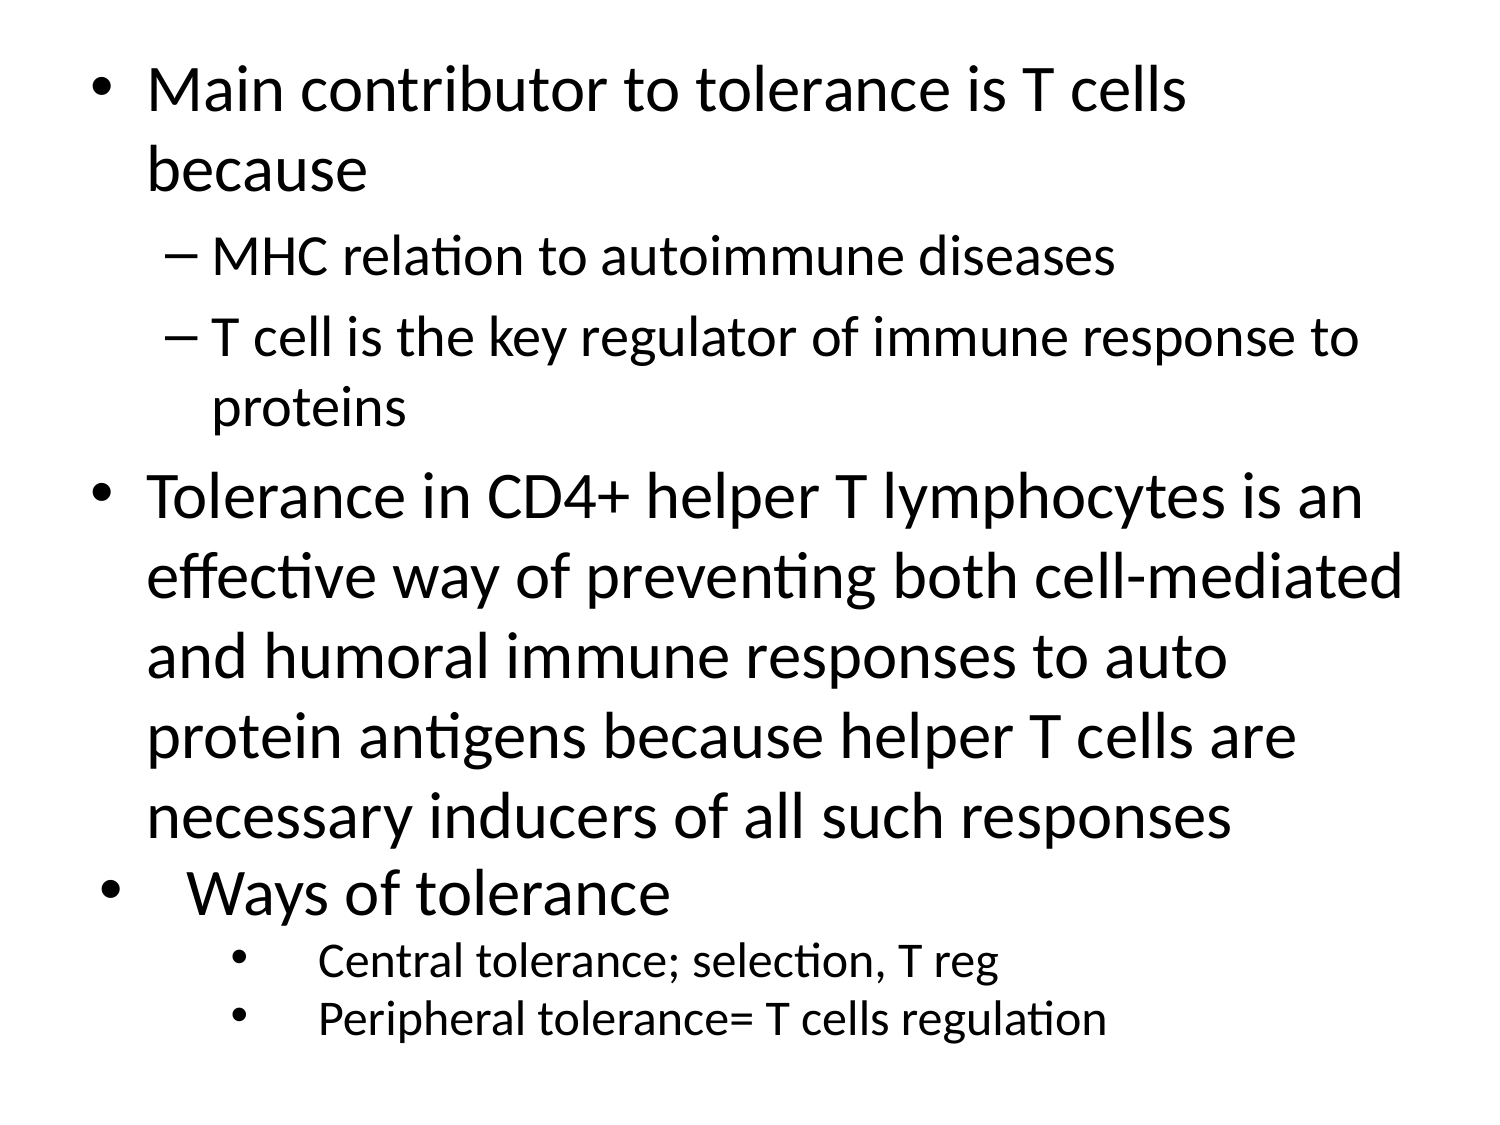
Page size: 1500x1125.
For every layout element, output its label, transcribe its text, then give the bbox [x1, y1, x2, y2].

list Main contributor to tolerance is T cells because MHC relation to autoimmune diseases T cell is the key regulator of immune response to proteins Tolerance in CD4+ helper T lymphocytes is an effective way of preventing both cell-mediated and humoral immune responses to auto protein antigens because helper T cells are necessary inducers of all such responses Ways of tolerance Central tolerance; selection, T reg Peripheral tolerance= T cells regulation [75, 37, 1425, 1088]
